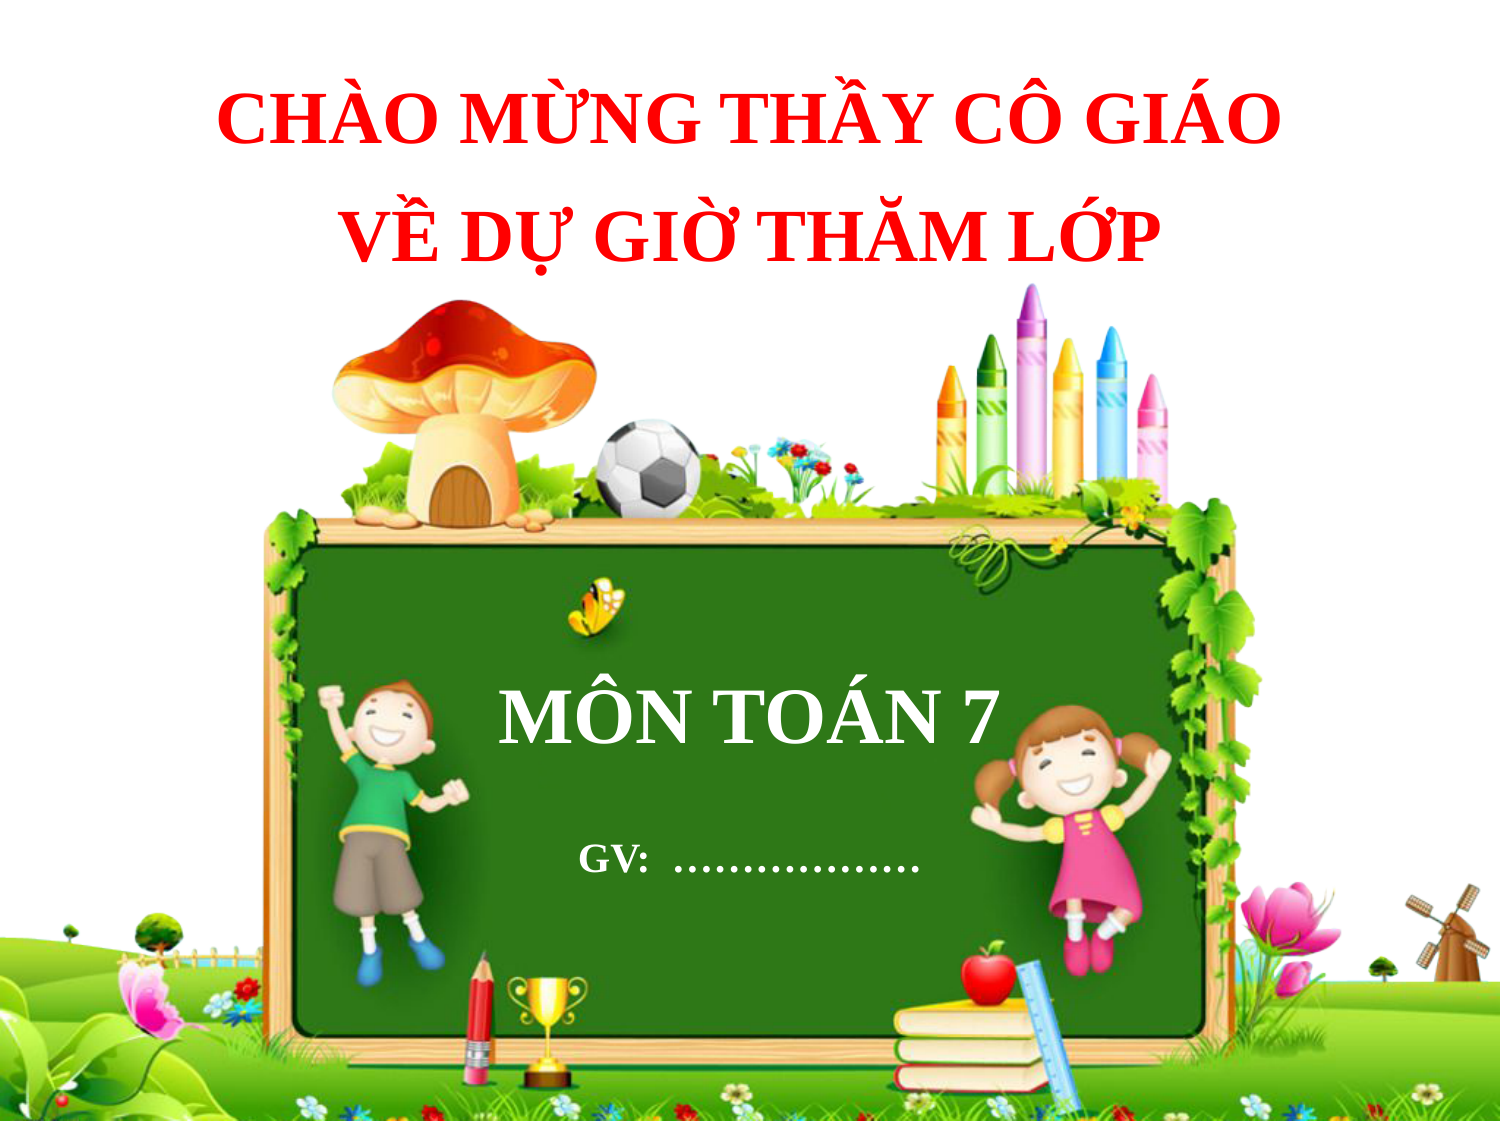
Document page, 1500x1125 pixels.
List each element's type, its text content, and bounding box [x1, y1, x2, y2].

picture [0, 225, 1500, 1121]
text_box CHÀO MỪNG THẦY CÔ GIÁO VỀ DỰ GIỜ THĂM LỚP [197, 34, 1303, 224]
